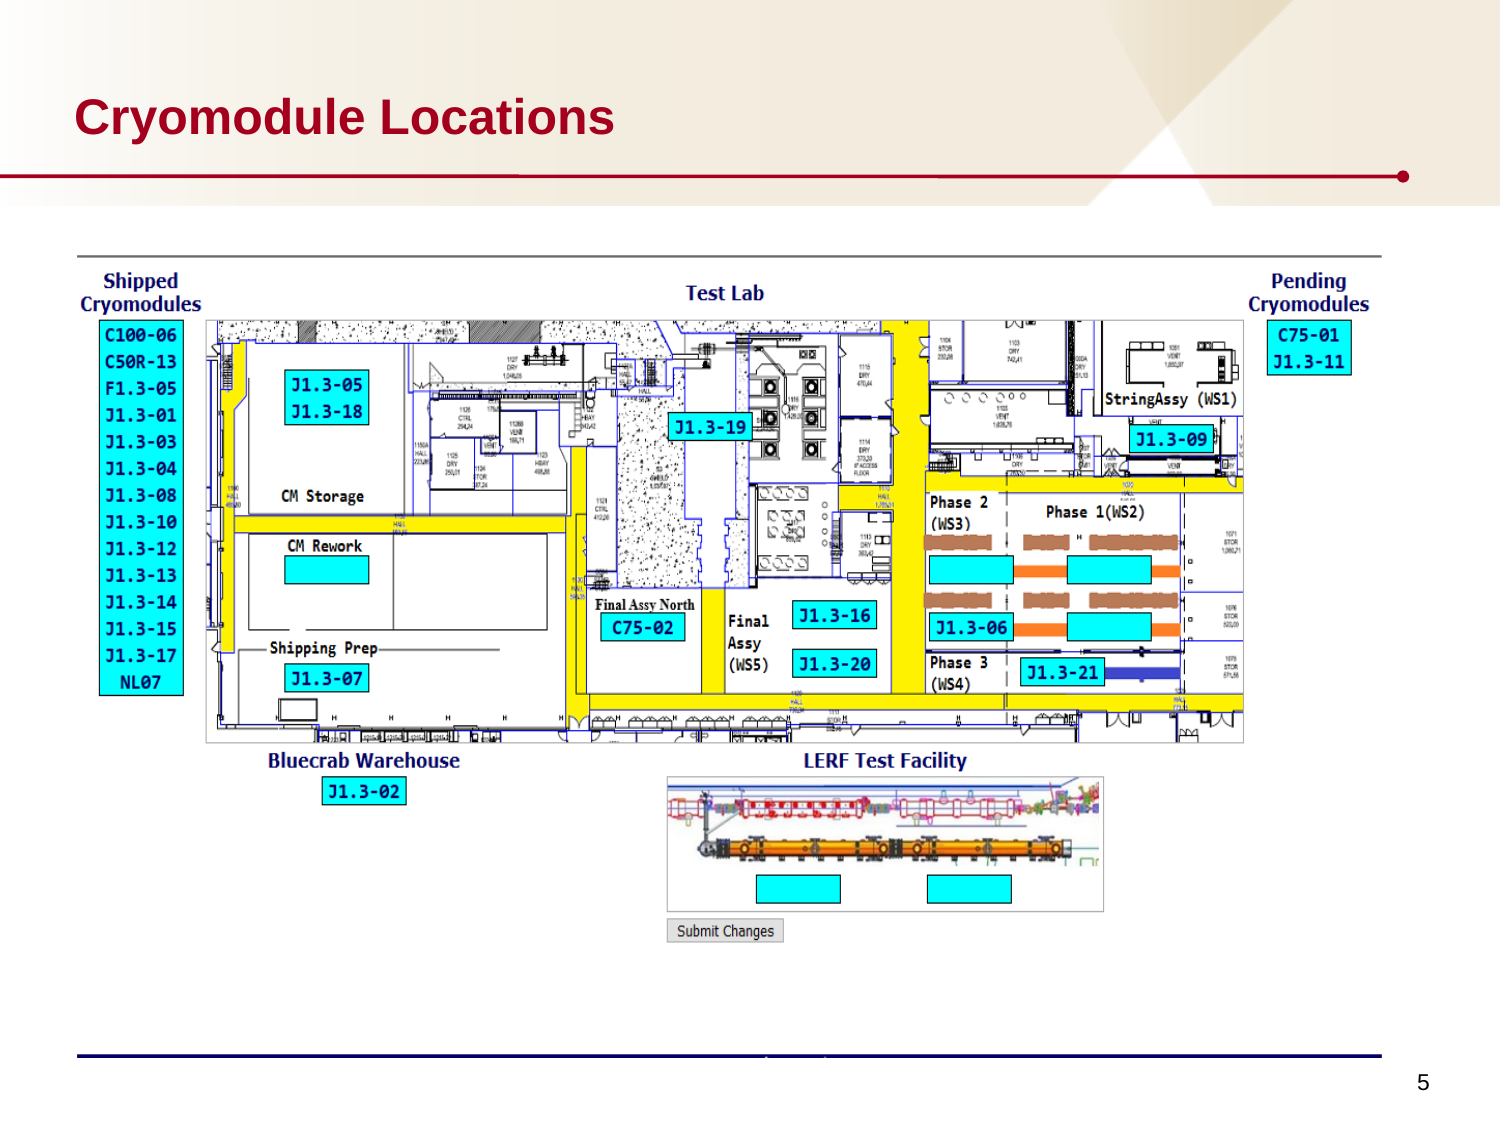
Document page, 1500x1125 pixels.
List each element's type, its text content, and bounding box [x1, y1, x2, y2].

slide_number 5 [1405, 1036, 1458, 1125]
picture [0, 0, 1500, 206]
title Cryomodule Locations [74, 21, 1404, 145]
picture [73, 252, 1387, 1058]
